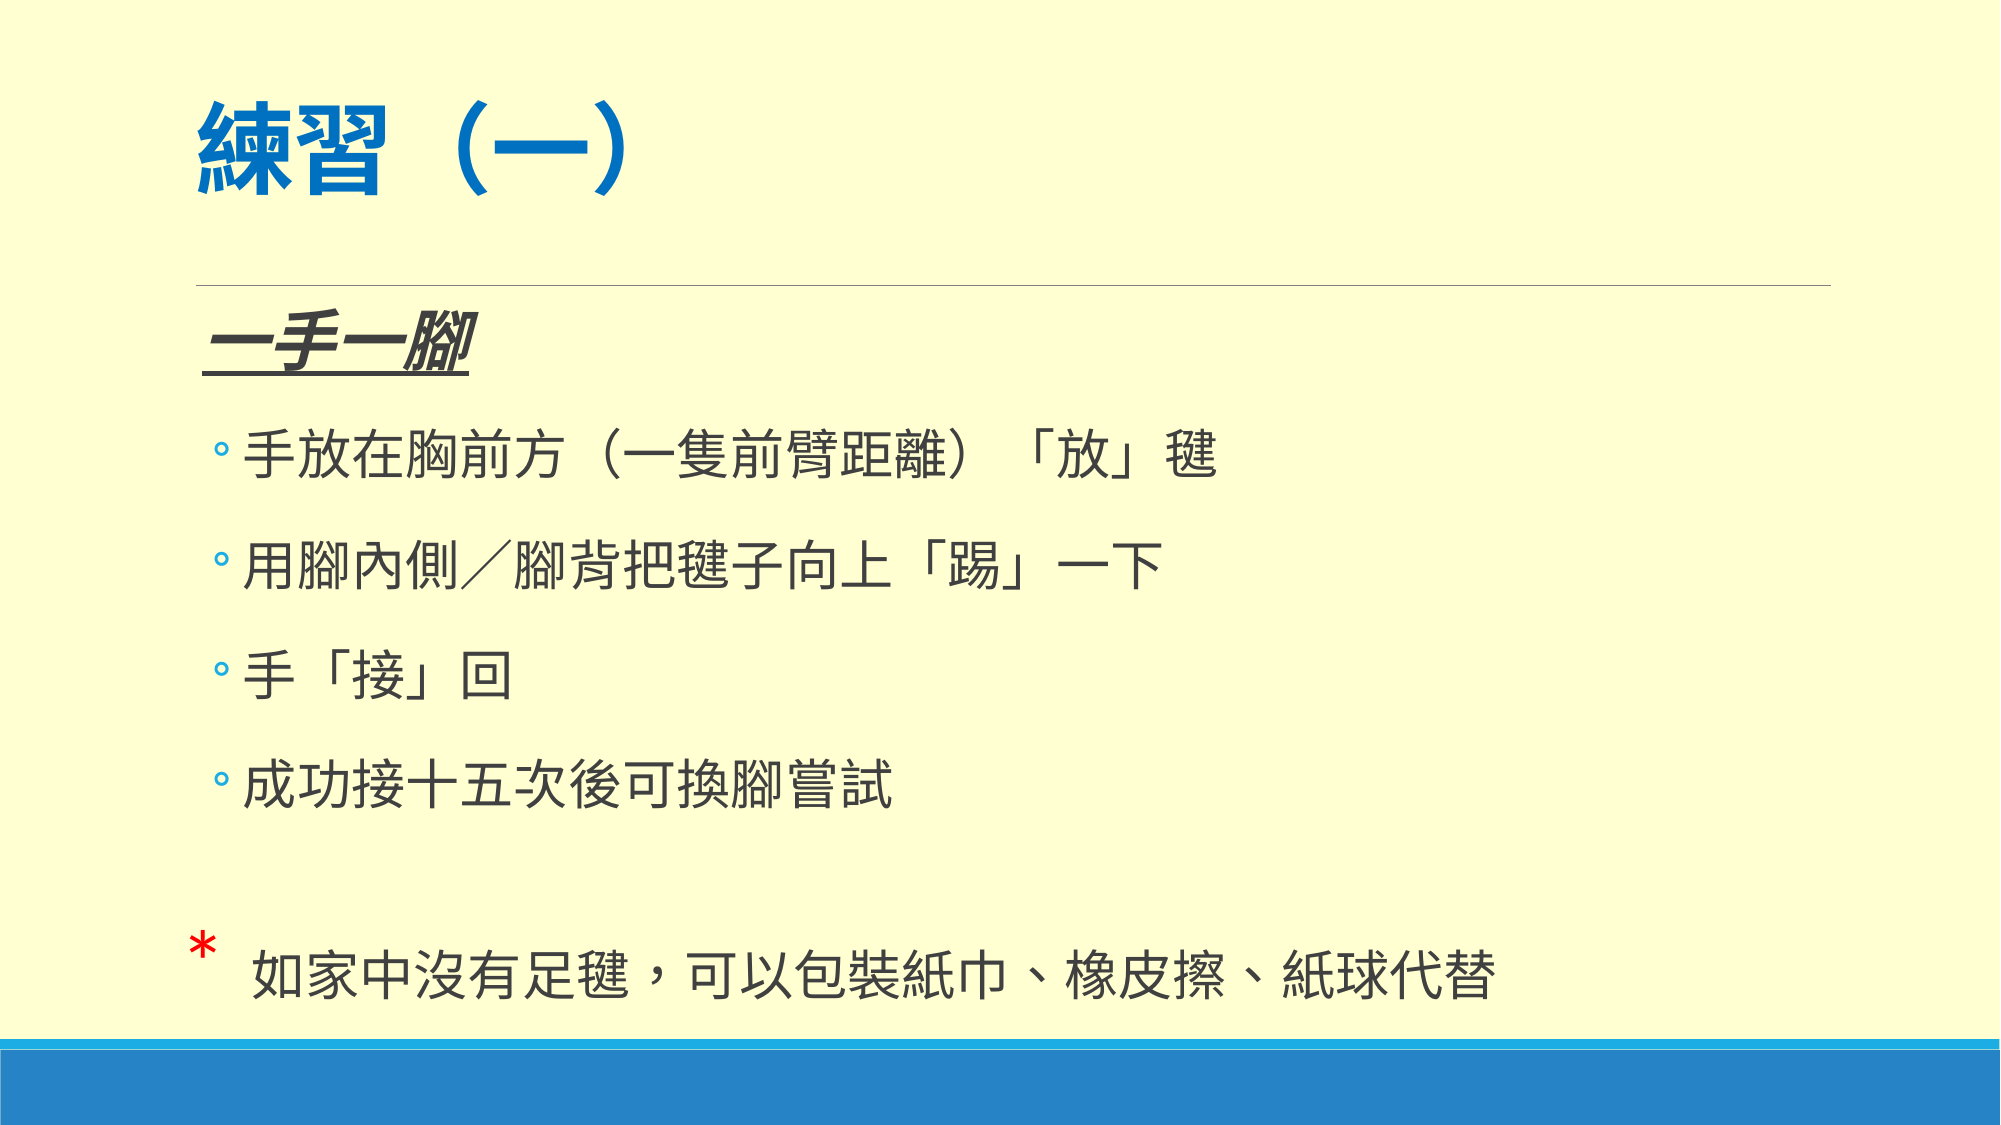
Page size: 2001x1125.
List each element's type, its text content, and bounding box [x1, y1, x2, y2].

title 練習（一） [180, 47, 1830, 215]
list 一手一腳 手放在胸前方（一隻前臂距離）「放」毽 用腳內側／腳背把毽子向上「踢」一下 手「接」回 成功接十五次後可換腳嘗試 * 如家中沒有足毽，可以包裝紙巾、橡皮擦、紙球代替 [180, 300, 1513, 1031]
